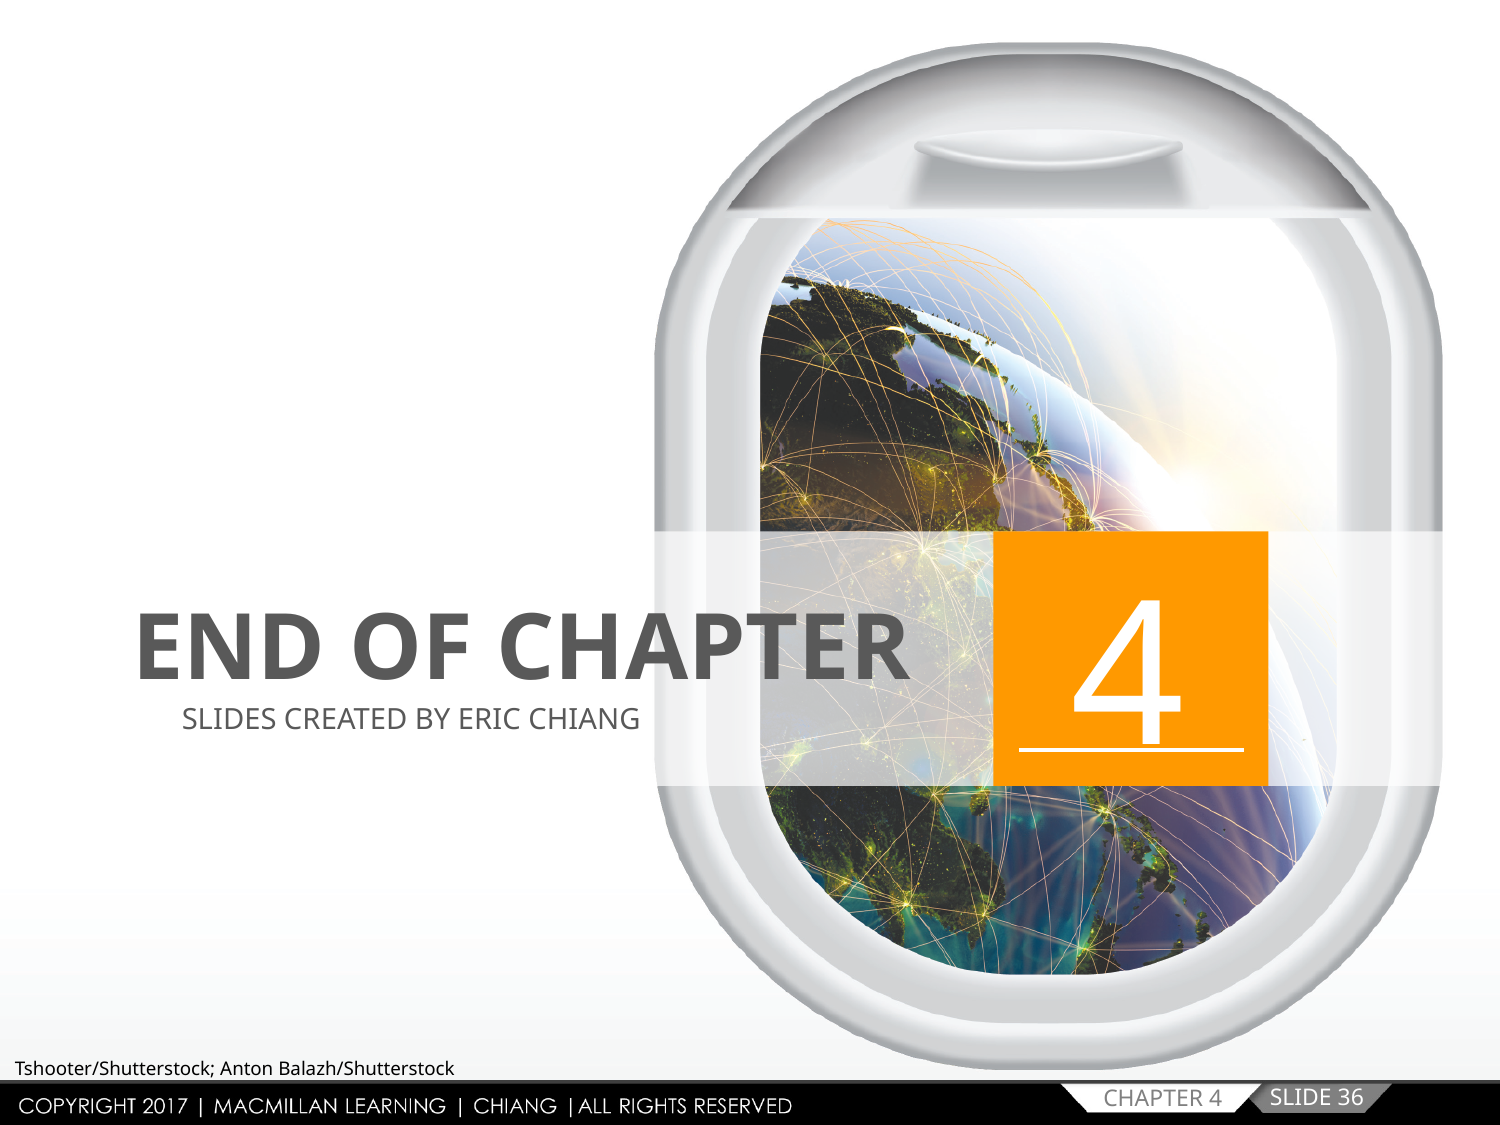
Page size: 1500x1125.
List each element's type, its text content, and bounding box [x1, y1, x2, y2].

text_box CHAPTER 4 [1088, 1089, 1244, 1119]
text_box SLIDE 36 [1249, 1089, 1384, 1118]
picture [0, 0, 1500, 1125]
